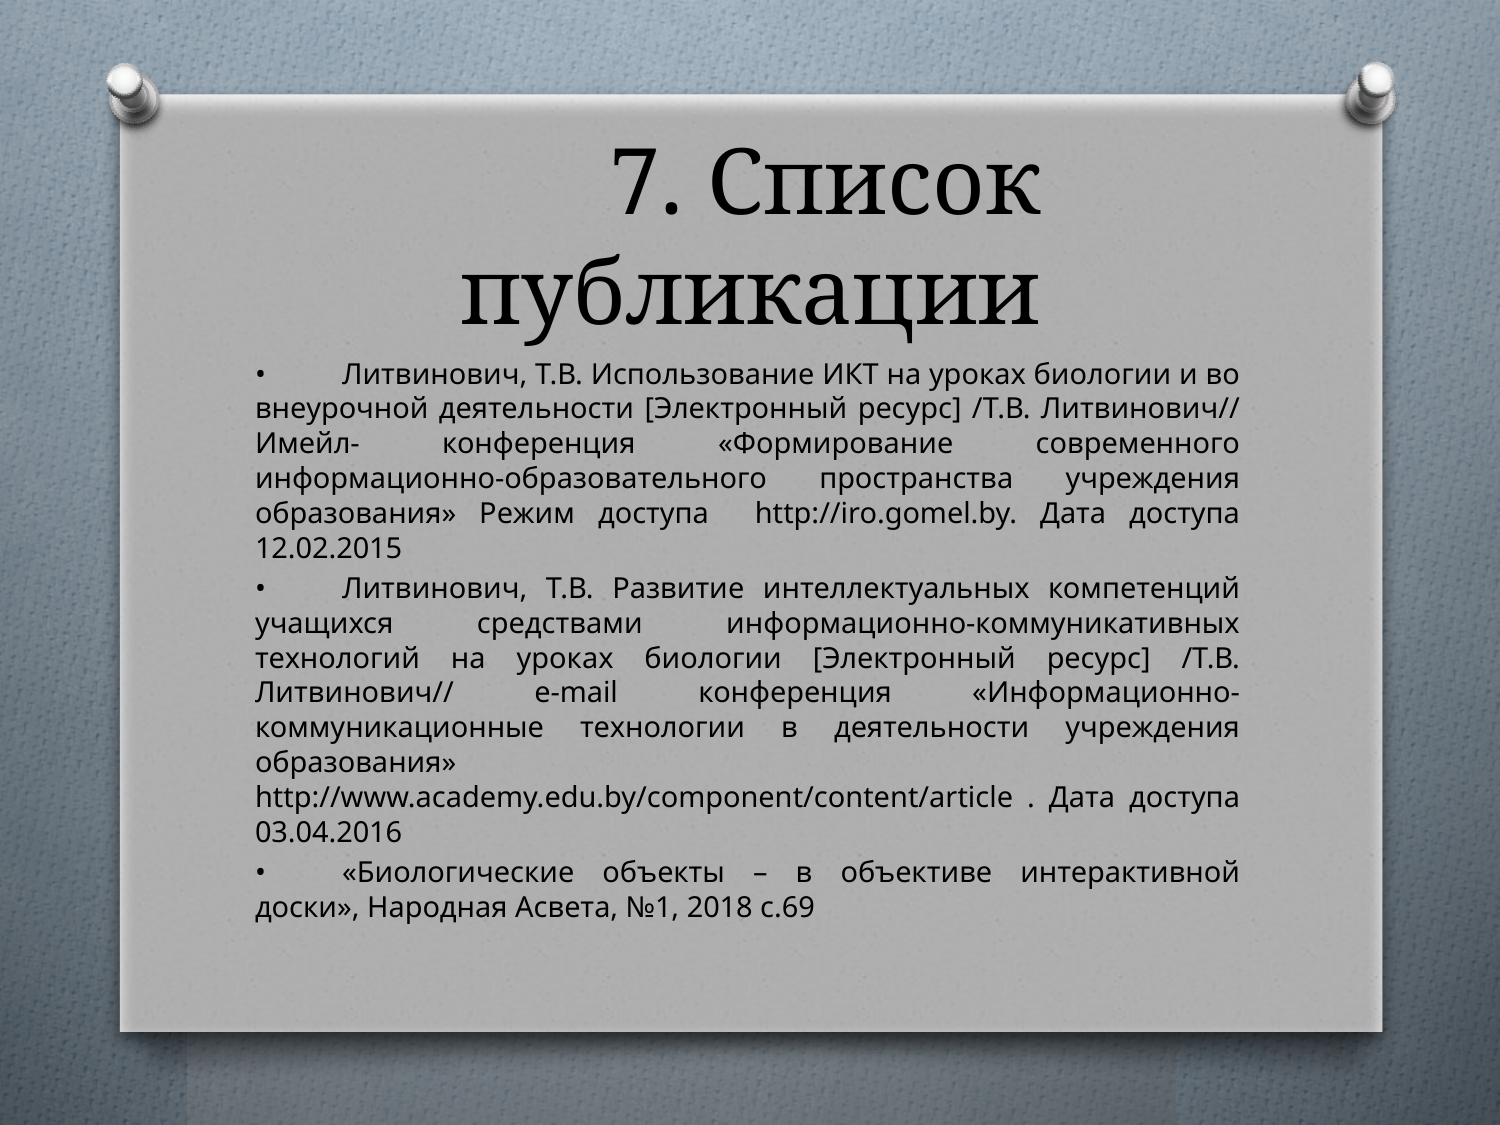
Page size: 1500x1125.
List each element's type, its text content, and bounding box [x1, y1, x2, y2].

picture [1317, 35, 1439, 156]
list • Литвинович, Т.В. Использование ИКТ на уроках биологии и во внеурочной деятельности [Электронный ресурс] /Т.В. Литвинович// Имейл- конференция «Формирование современного информационно-образовательного пространства учреждения образования» Режим доступа http://iro.gomel.by. Дата доступа 12.02.2015 • Литвинович, Т.В. Развитие интеллектуальных компетенций учащихся средствами информационно-коммуникативных технологий на уроках биологии [Электронный ресурс] /Т.В. Литвинович// e-mail конференция «Информационно-коммуникационные технологии в деятельности учреждения образования» http://www.academy.edu.by/component/content/article . Дата доступа 03.04.2016 • «Биологические объекты – в объективе интерактивной доски», Народная Асвета, №1, 2018 с.69 [240, 347, 1257, 939]
title 7. Список публикации [179, 134, 1323, 332]
picture [75, 29, 198, 153]
